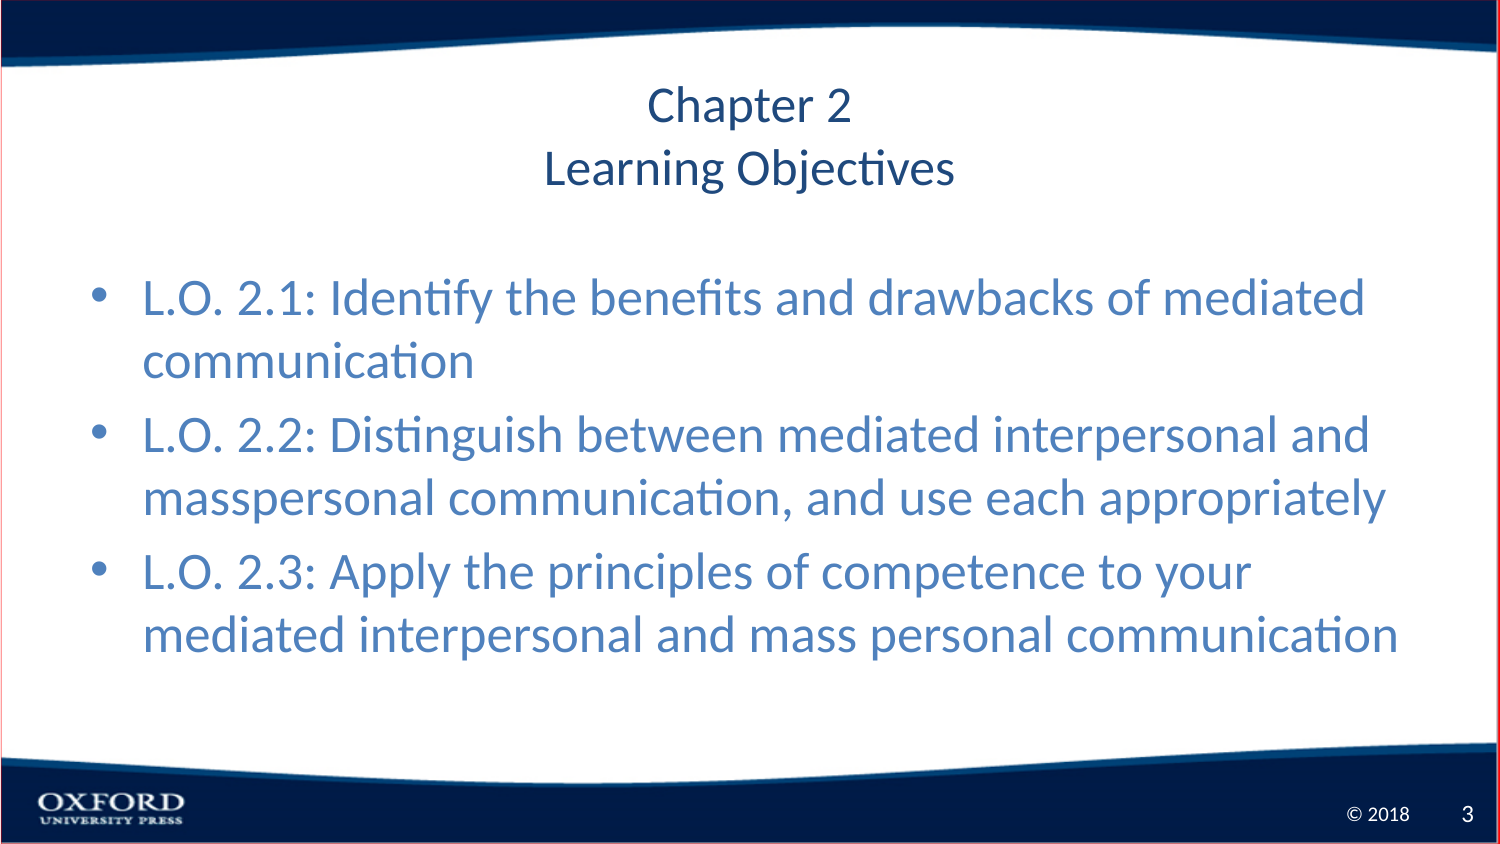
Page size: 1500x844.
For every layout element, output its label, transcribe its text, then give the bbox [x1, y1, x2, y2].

title Chapter 2 Learning Objectives [75, 62, 1425, 204]
picture [0, 0, 1500, 844]
list L.O. 2.1: Identify the benefits and drawbacks of mediated communication L.O. 2.2: Distinguish between mediated interpersonal and masspersonal communication, and use each appropriately L.O. 2.3: Apply the principles of competence to your mediated interpersonal and mass personal communication [75, 255, 1425, 781]
